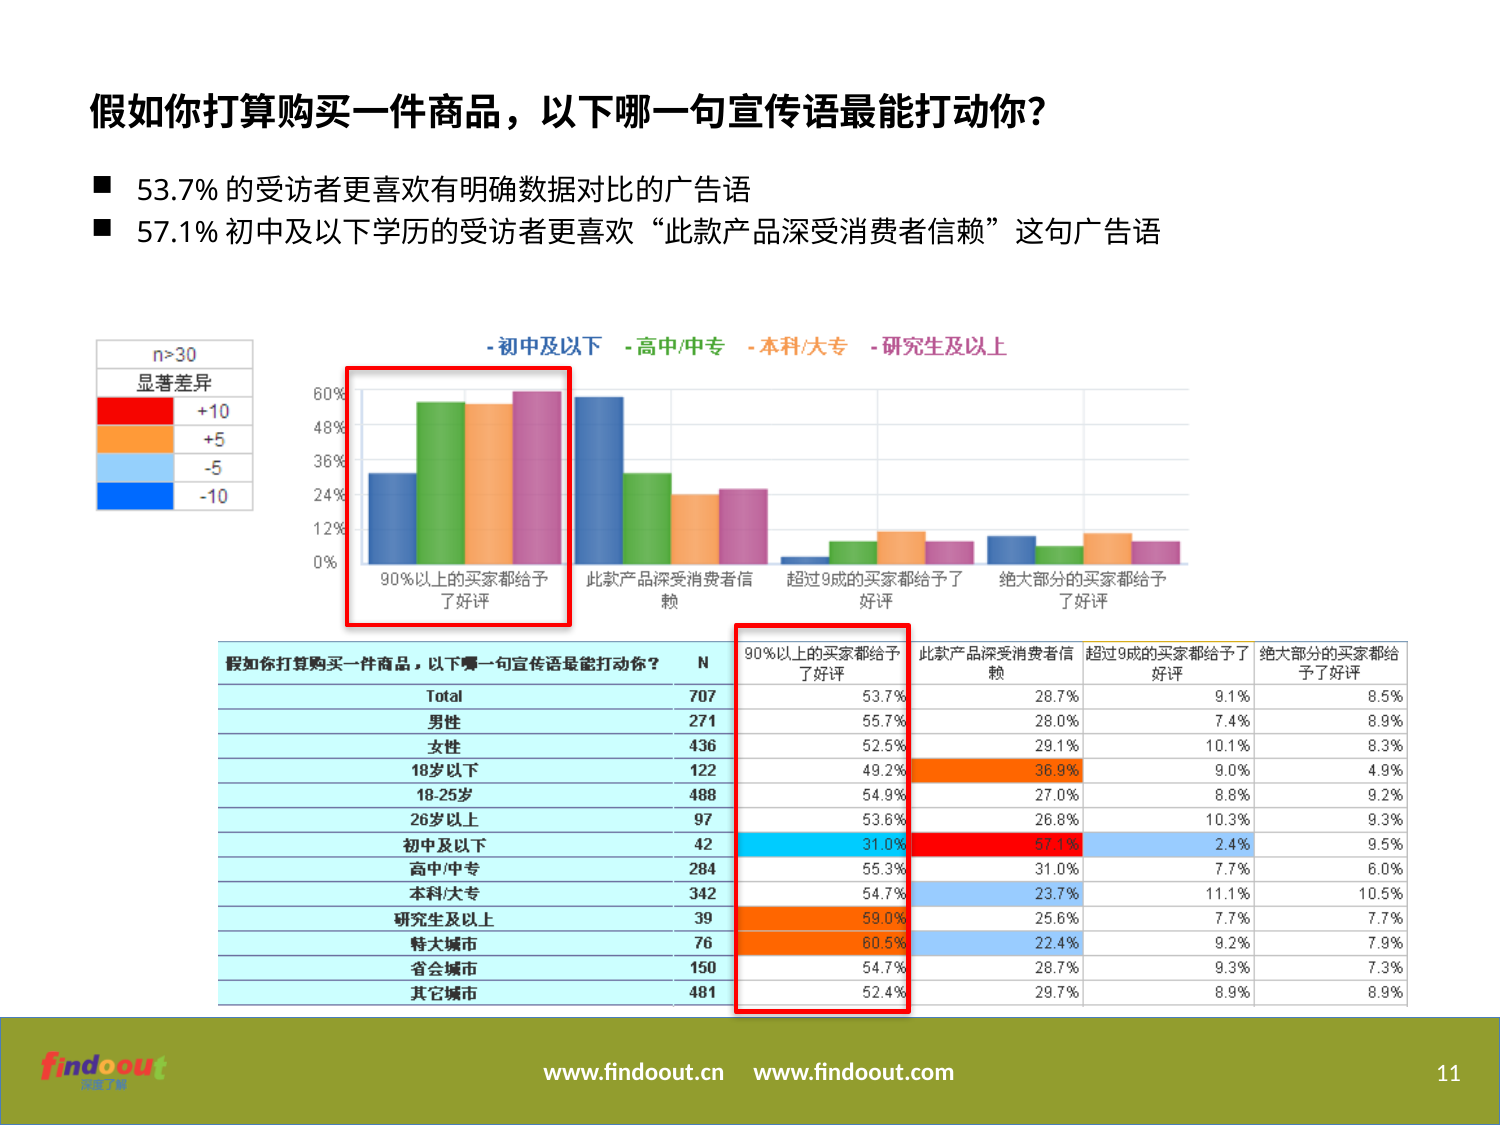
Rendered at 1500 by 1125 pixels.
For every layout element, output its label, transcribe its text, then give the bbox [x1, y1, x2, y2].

picture [41, 1049, 167, 1092]
text_box [735, 635, 910, 640]
text_box 53.7%的受访者更喜欢有明确数据对比的广告语 57.1%初中及以下学历的受访者更喜欢“此款产品深受消费者信赖”这句广告语 [76, 164, 1427, 256]
picture [218, 641, 1408, 1008]
title 假如你打算购买一件商品，以下哪一句宣传语最能打动你？ [75, 45, 1483, 176]
picture [295, 316, 1201, 626]
picture [93, 335, 257, 516]
text_box 11 [1414, 1048, 1483, 1094]
